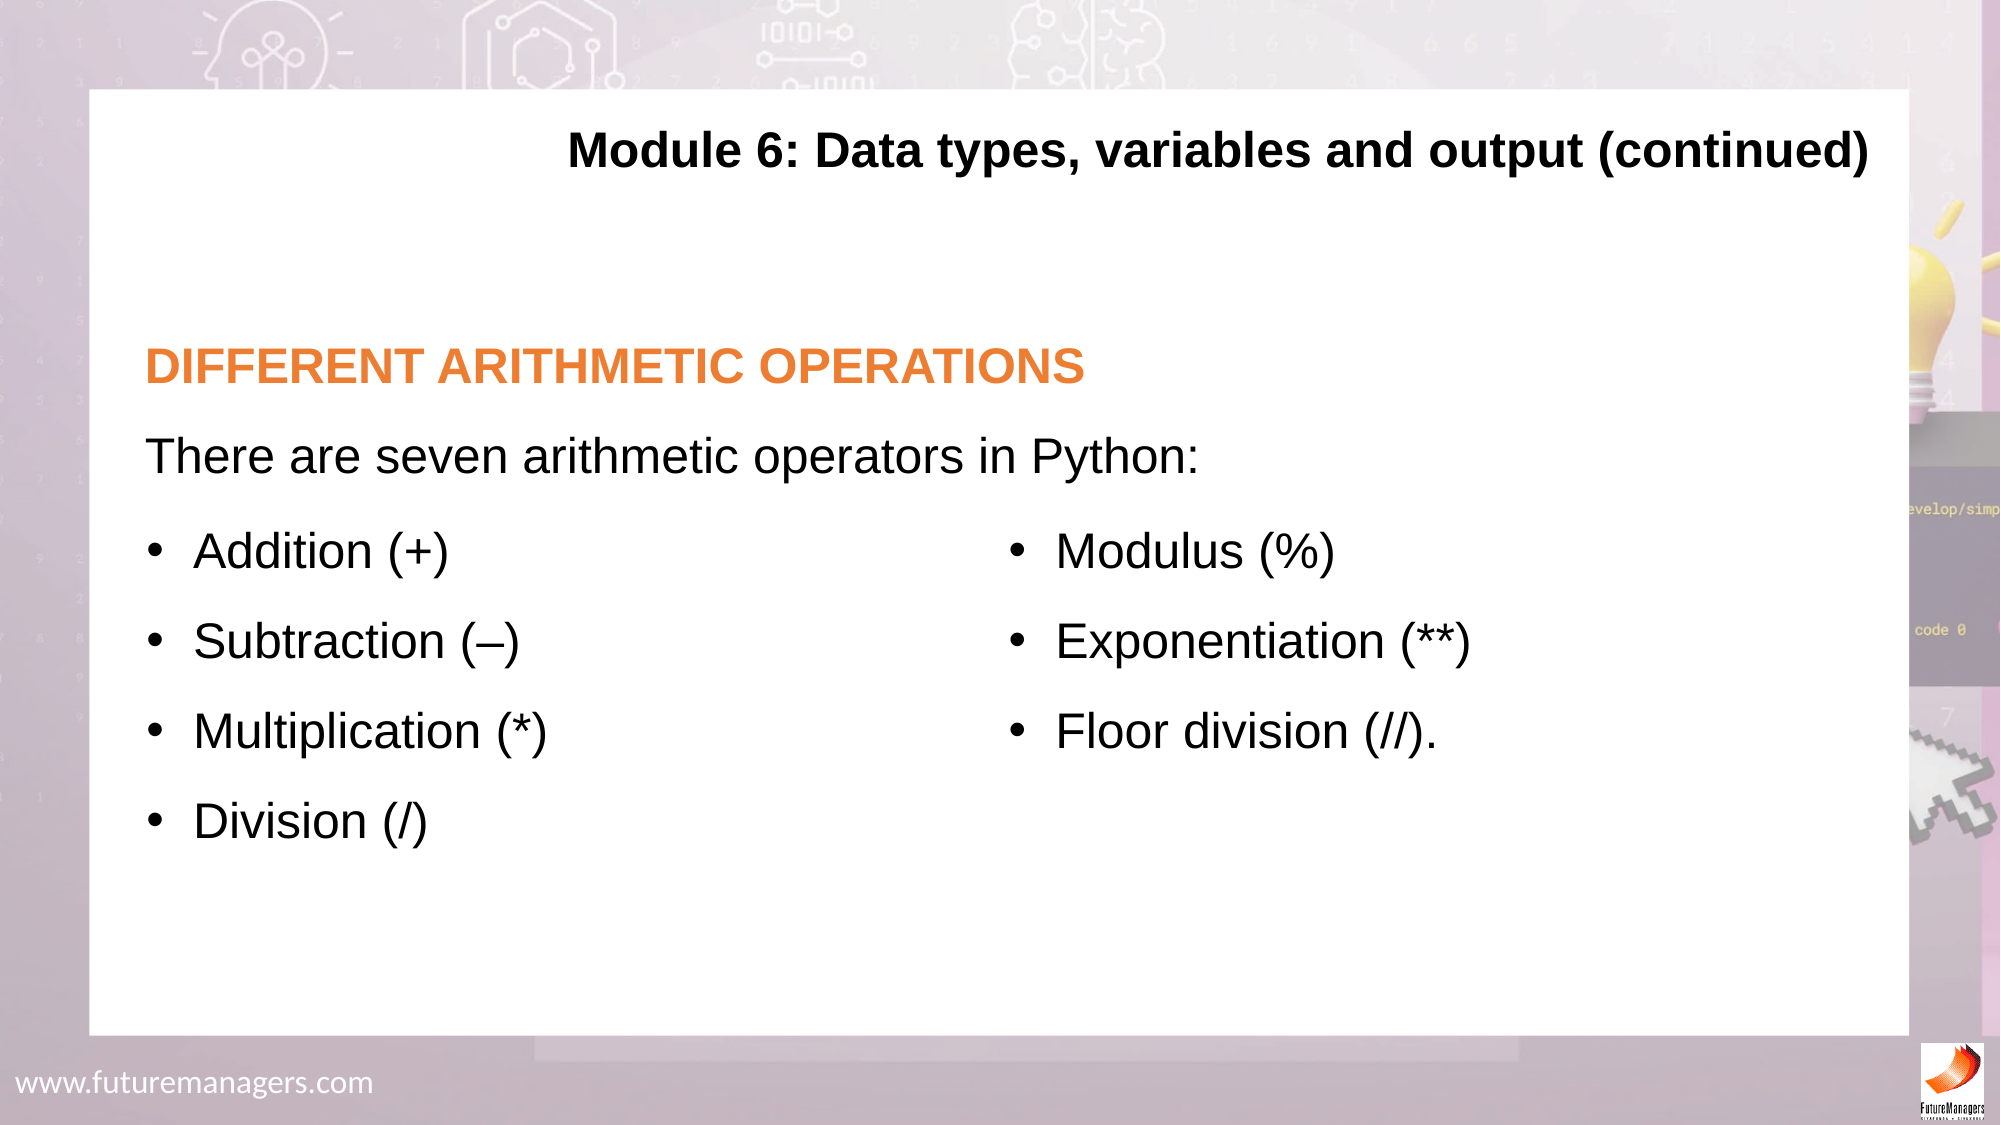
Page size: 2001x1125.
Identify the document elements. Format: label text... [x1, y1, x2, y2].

text_box www.futuremanagers.com [0, 1052, 1447, 1108]
picture [1921, 1043, 1984, 1120]
text_box Module 11: Arrays and lists (continued) [0, 0, 2000, 1125]
text_box Addition (+) Subtraction (–) Multiplication (*) Division (/) Modulus (%) Exponentiation (**) Floor division (//). [131, 481, 1886, 893]
text_box DIFFERENT ARITHMETIC OPERATIONS There are seven arithmetic operators in Python: [130, 295, 1869, 491]
text_box [88, 88, 1910, 1037]
text_box Module 6: Data types, variables and output (continued) [109, 109, 1886, 185]
